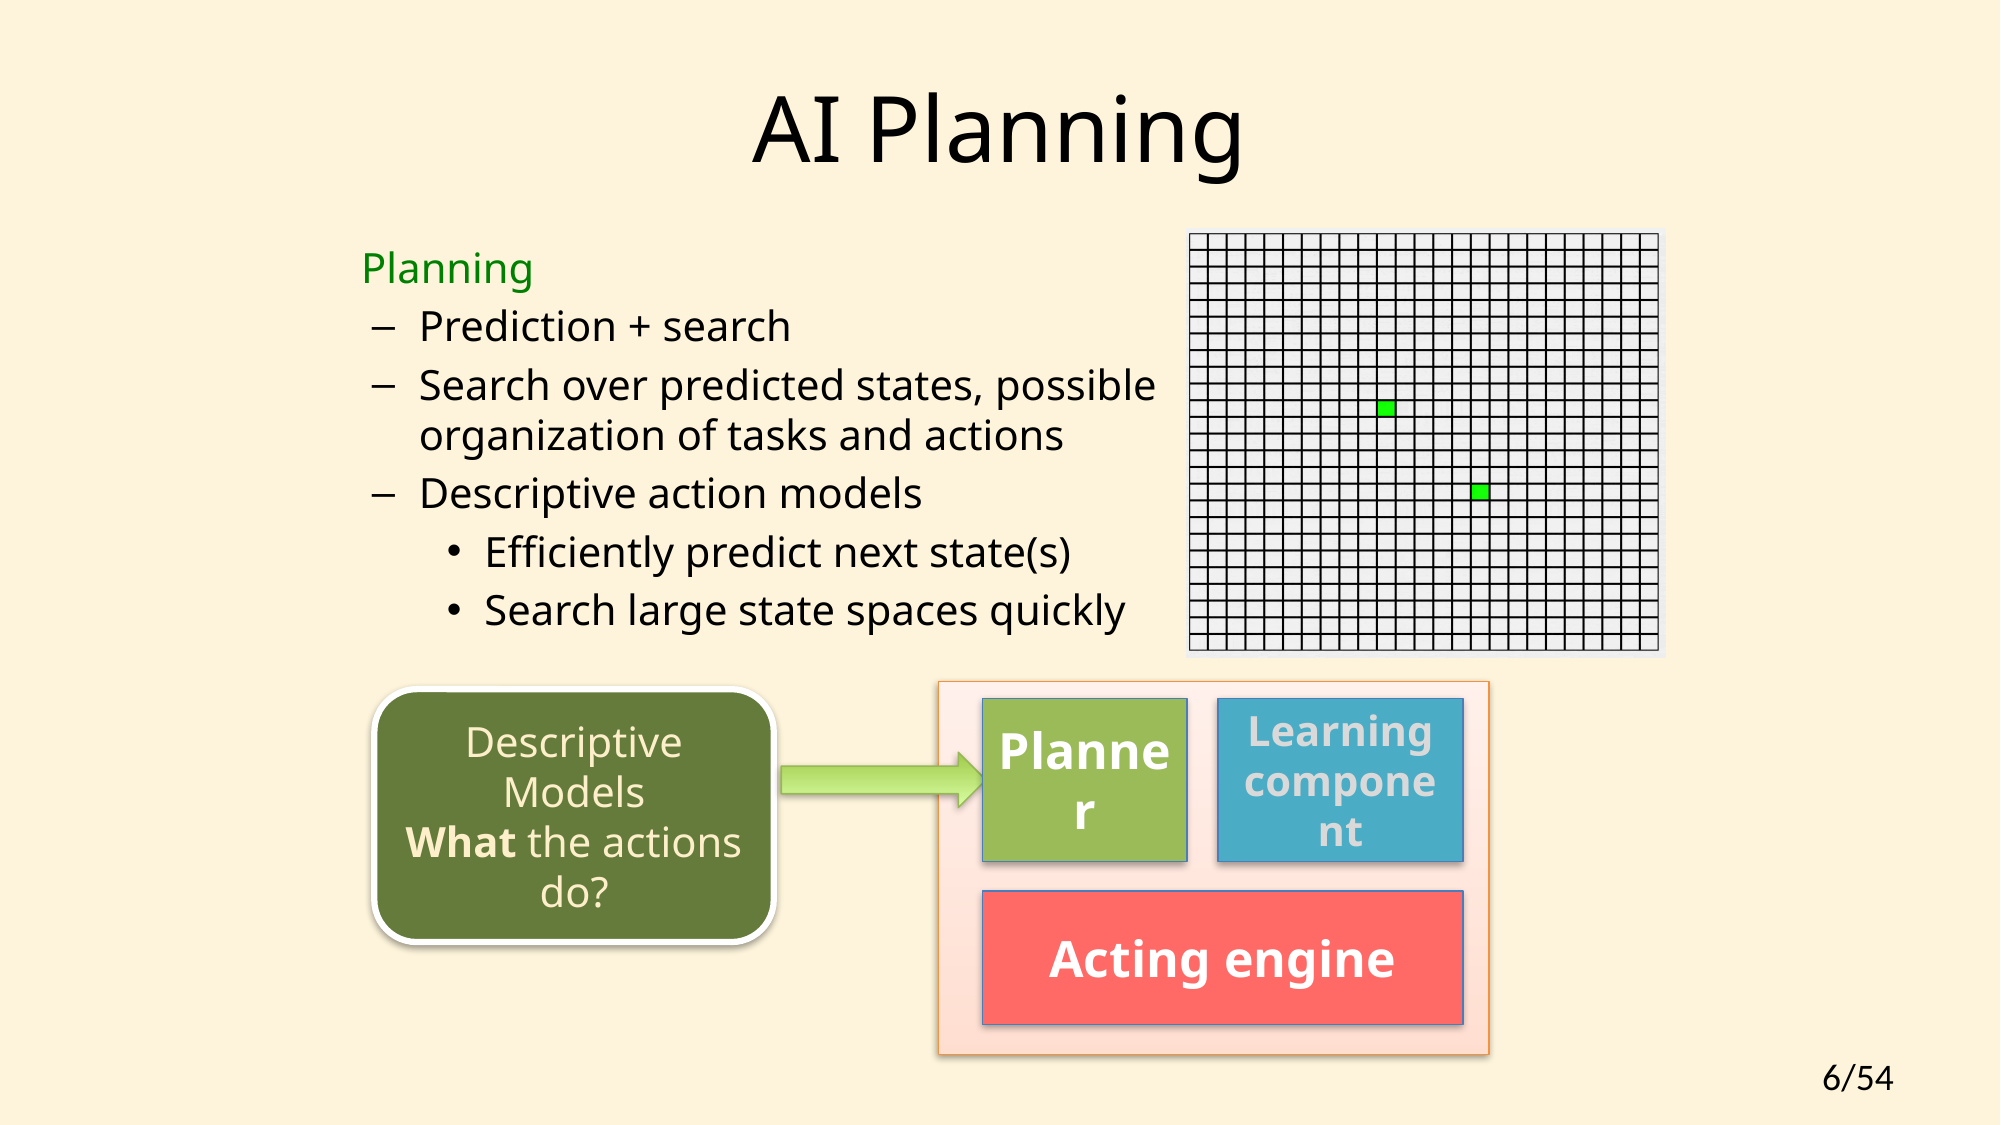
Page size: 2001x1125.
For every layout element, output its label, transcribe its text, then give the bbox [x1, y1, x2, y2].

text_box Learning component [1217, 698, 1464, 862]
text_box Planner [982, 698, 1188, 862]
text_box Acting engine [982, 890, 1464, 1025]
text_box [780, 751, 977, 809]
text_box [938, 681, 1490, 1055]
list Planning Prediction + search Search over predicted states, possible organization of tasks and actions Descriptive action models Efficiently predict next state(s) Search large state spaces quickly [281, 234, 1221, 1041]
text_box Descriptive Models What the actions do? [371, 685, 777, 946]
picture [1185, 228, 1666, 659]
title AI Planning [324, 31, 1675, 220]
